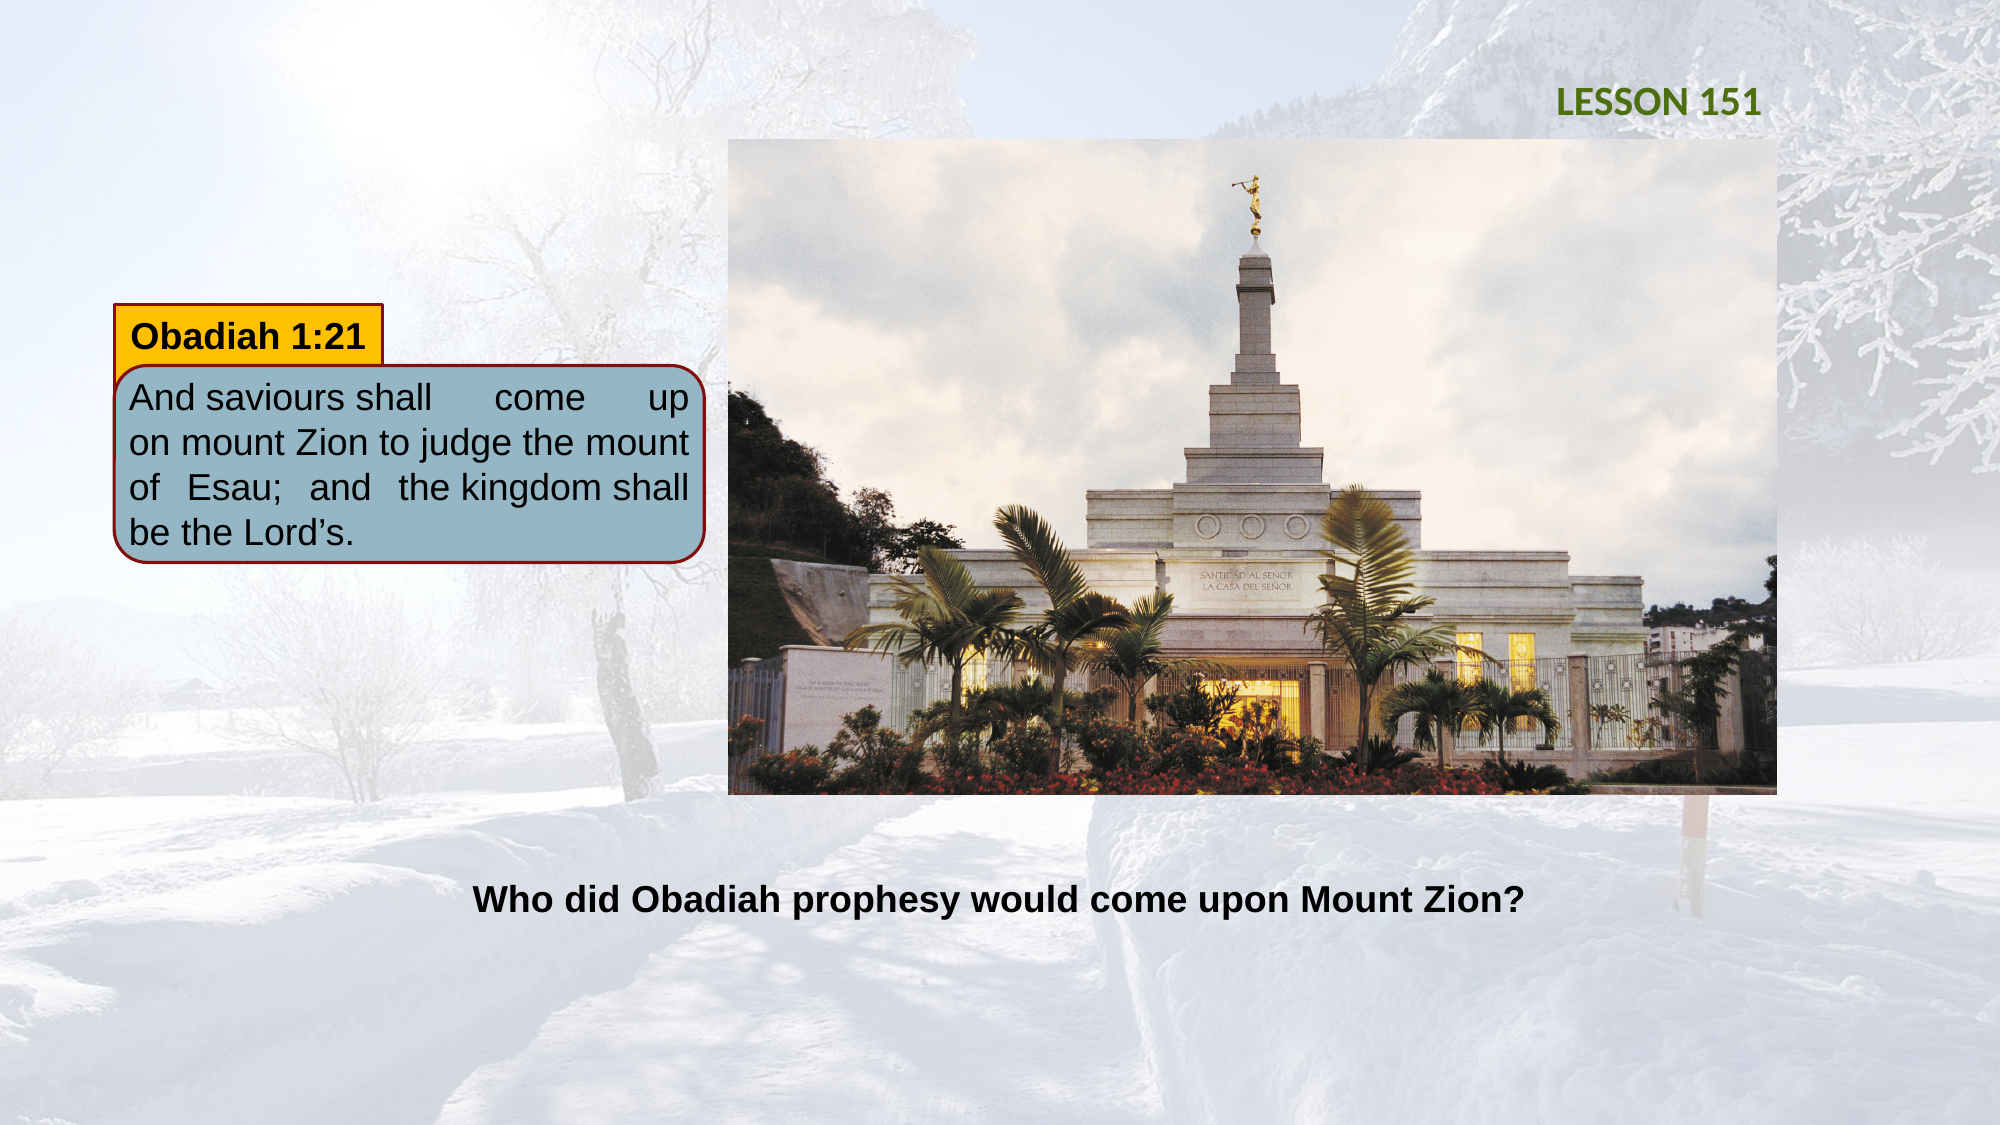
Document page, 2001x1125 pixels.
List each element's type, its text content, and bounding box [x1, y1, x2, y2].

picture [728, 139, 1777, 795]
text_box Who did Obadiah prophesy would come upon Mount Zion? [457, 867, 1543, 927]
text_box And saviours shall come up on mount Zion to judge the mount of Esau; and the kingdom shall be the Lord’s. [114, 365, 705, 561]
text_box LESSON 151 [1541, 66, 1818, 190]
text_box [133, 561, 686, 565]
text_box Obadiah 1:21 [115, 304, 392, 365]
